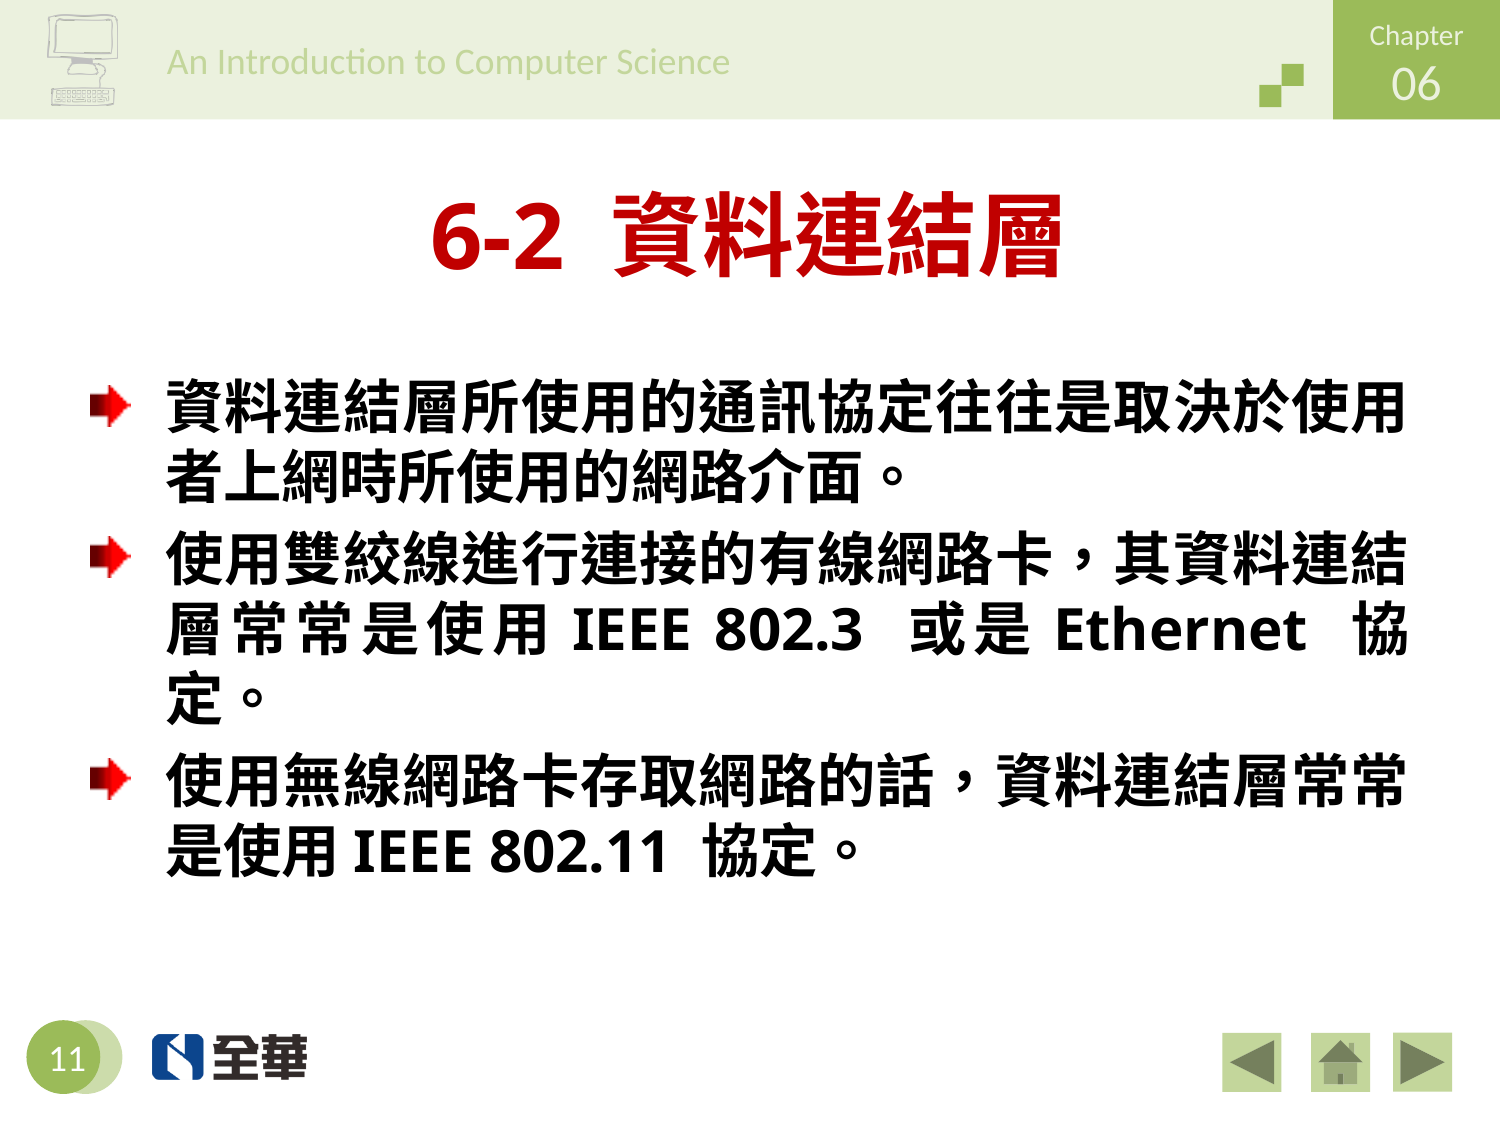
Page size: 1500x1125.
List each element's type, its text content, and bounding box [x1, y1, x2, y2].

picture [152, 1034, 307, 1080]
picture [47, 14, 118, 106]
list 資料連結層所使用的通訊協定往往是取決於使用者上網時所使用的網路介面。 使用雙絞線進行連接的有線網路卡，其資料連結層常常是使用IEEE 802.3 或是Ethernet 協定。 使用無線網路卡存取網路的話，資料連結層常常是使用IEEE 802.11 協定。 [75, 363, 1425, 1005]
picture [90, 536, 131, 578]
picture [90, 385, 131, 427]
picture [90, 758, 131, 800]
title 6-2 資料連結層 [75, 138, 1425, 327]
